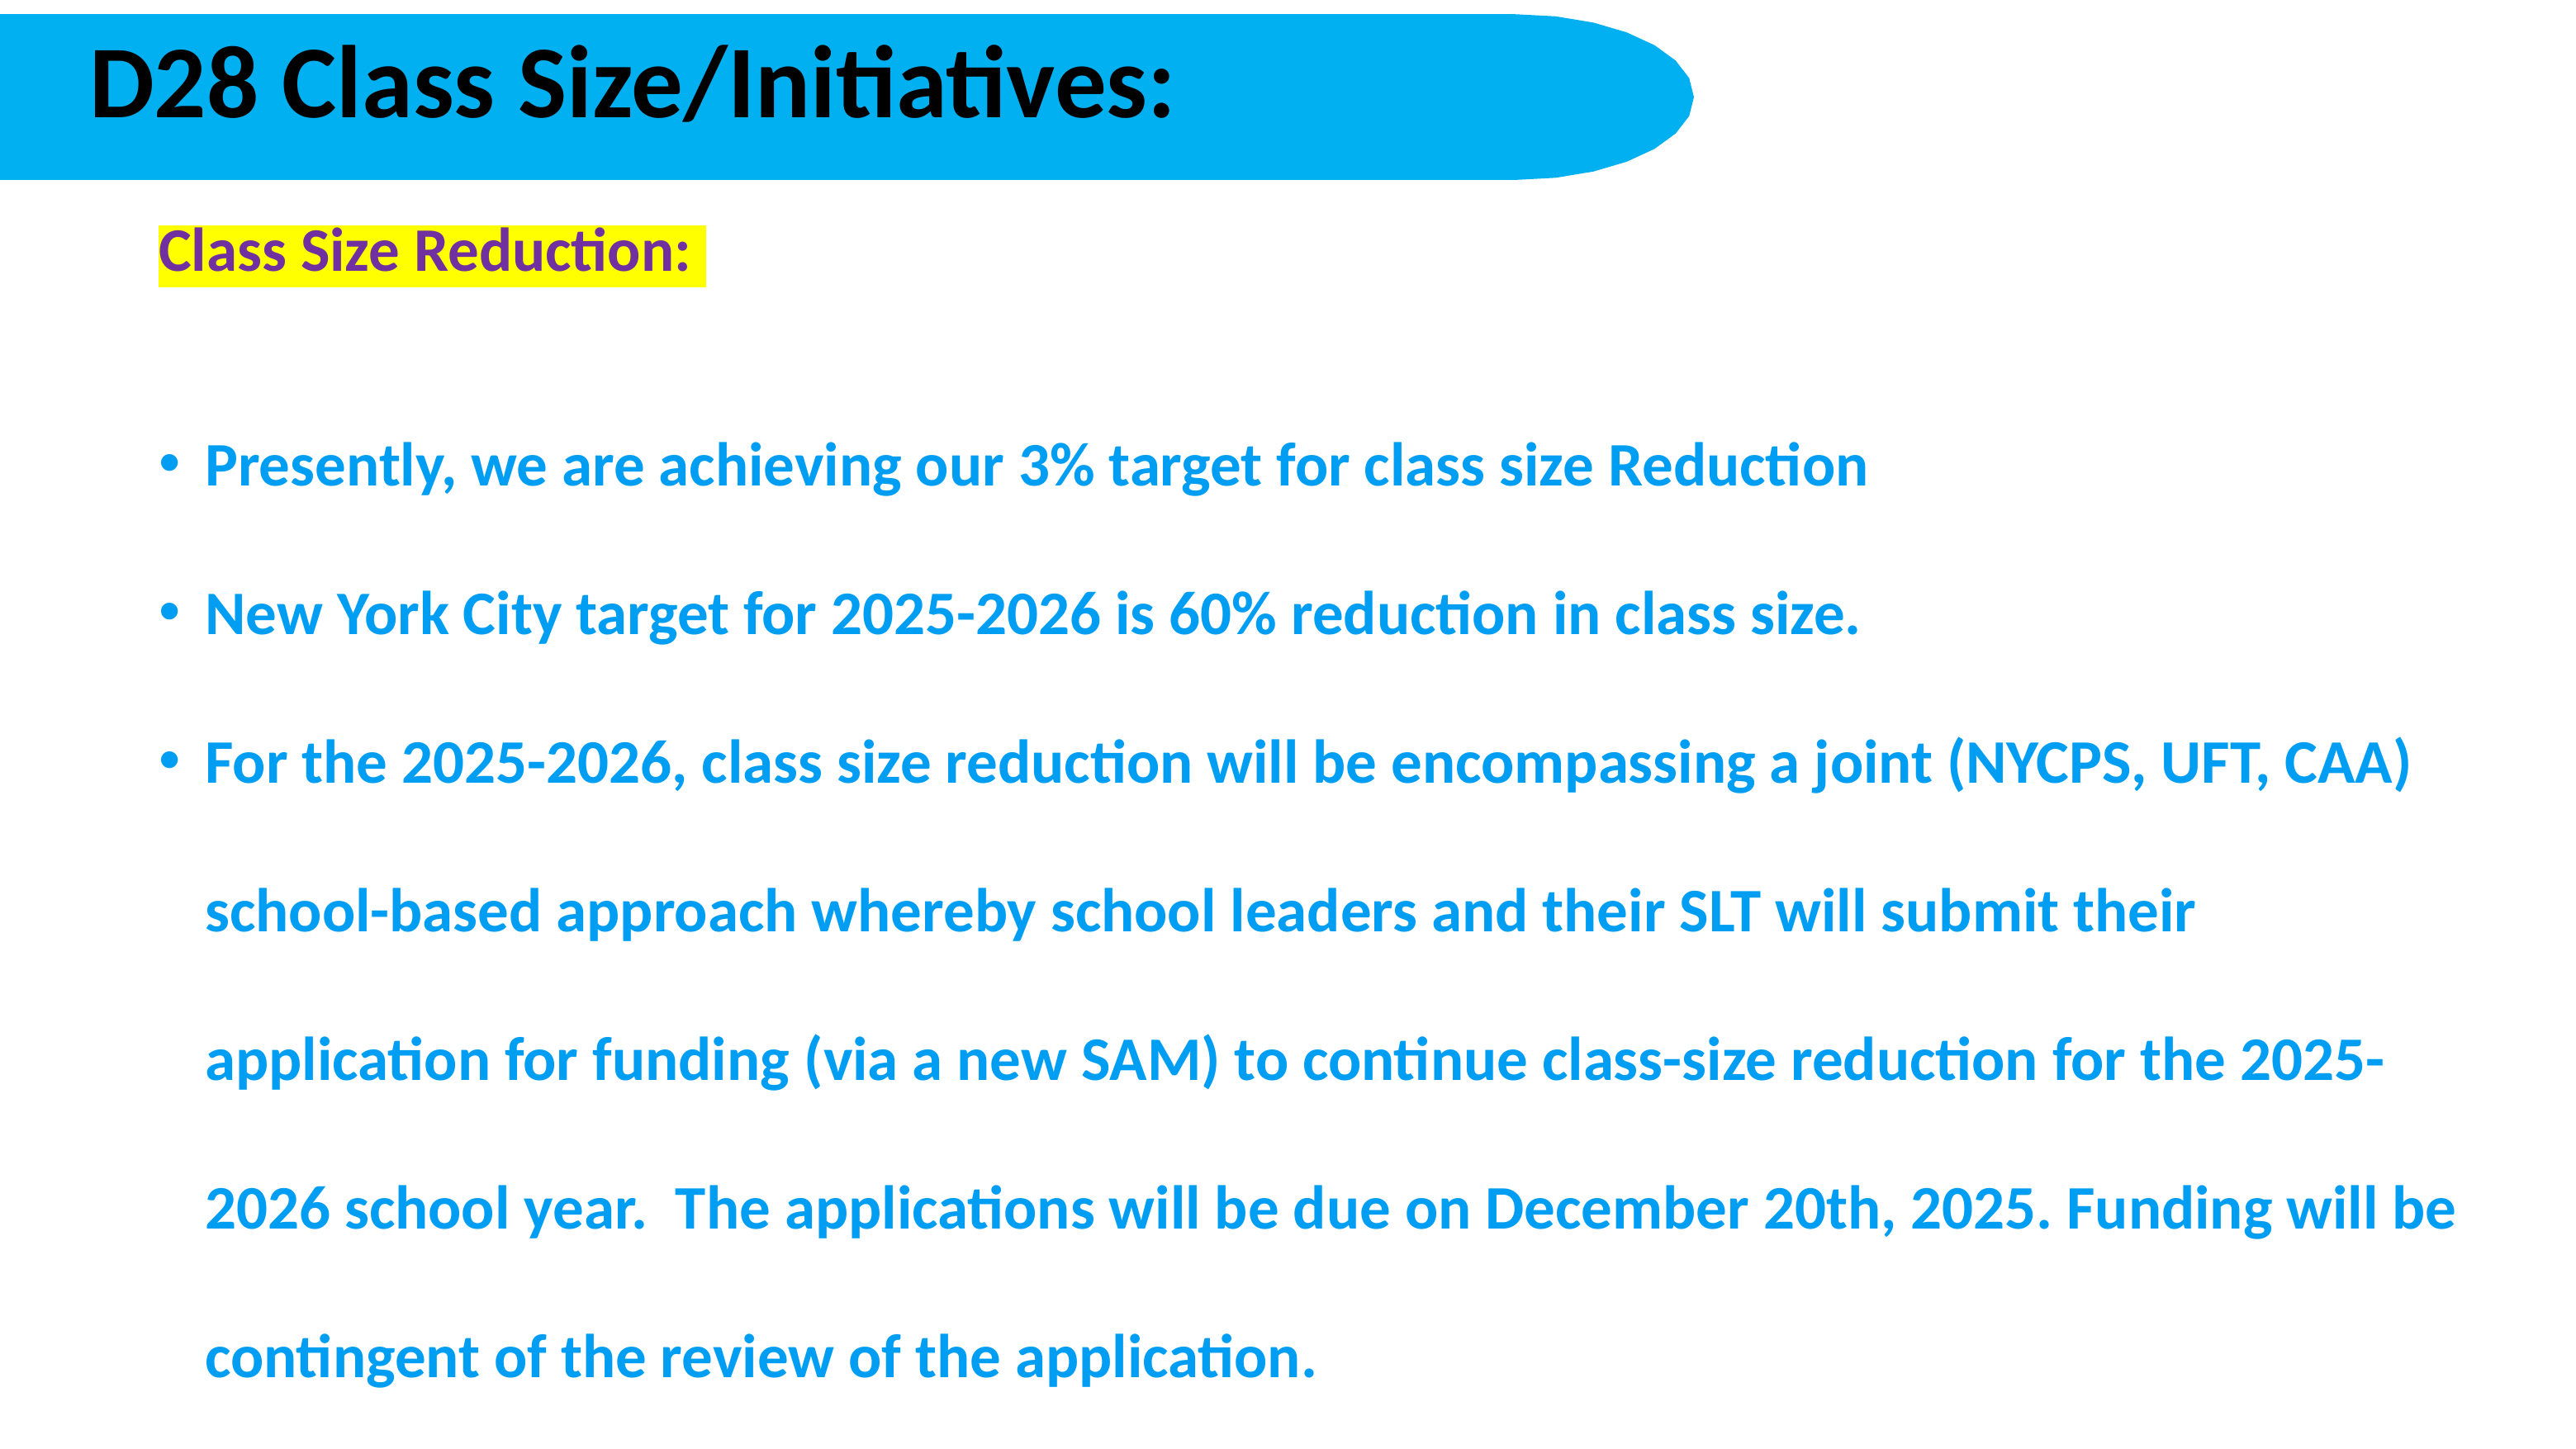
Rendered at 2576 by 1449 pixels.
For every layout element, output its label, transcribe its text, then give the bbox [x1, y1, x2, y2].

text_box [0, 14, 1695, 181]
text_box Class Size Reduction: Presently, we are achieving our 3% target for class size Reduction New York City target for 2025-2026 is 60% reduction in class size. For the 2025-2026, class size reduction will be encompassing a joint (NYCPS, UFT, CAA) school-based approach whereby school leaders and their SLT will submit their application for funding (via a new SAM) to continue class-size reduction for the 2025-2026 school year. The applications will be due on December 20th, 2025. Funding will be contingent of the review of the application. [21, 203, 2493, 1449]
